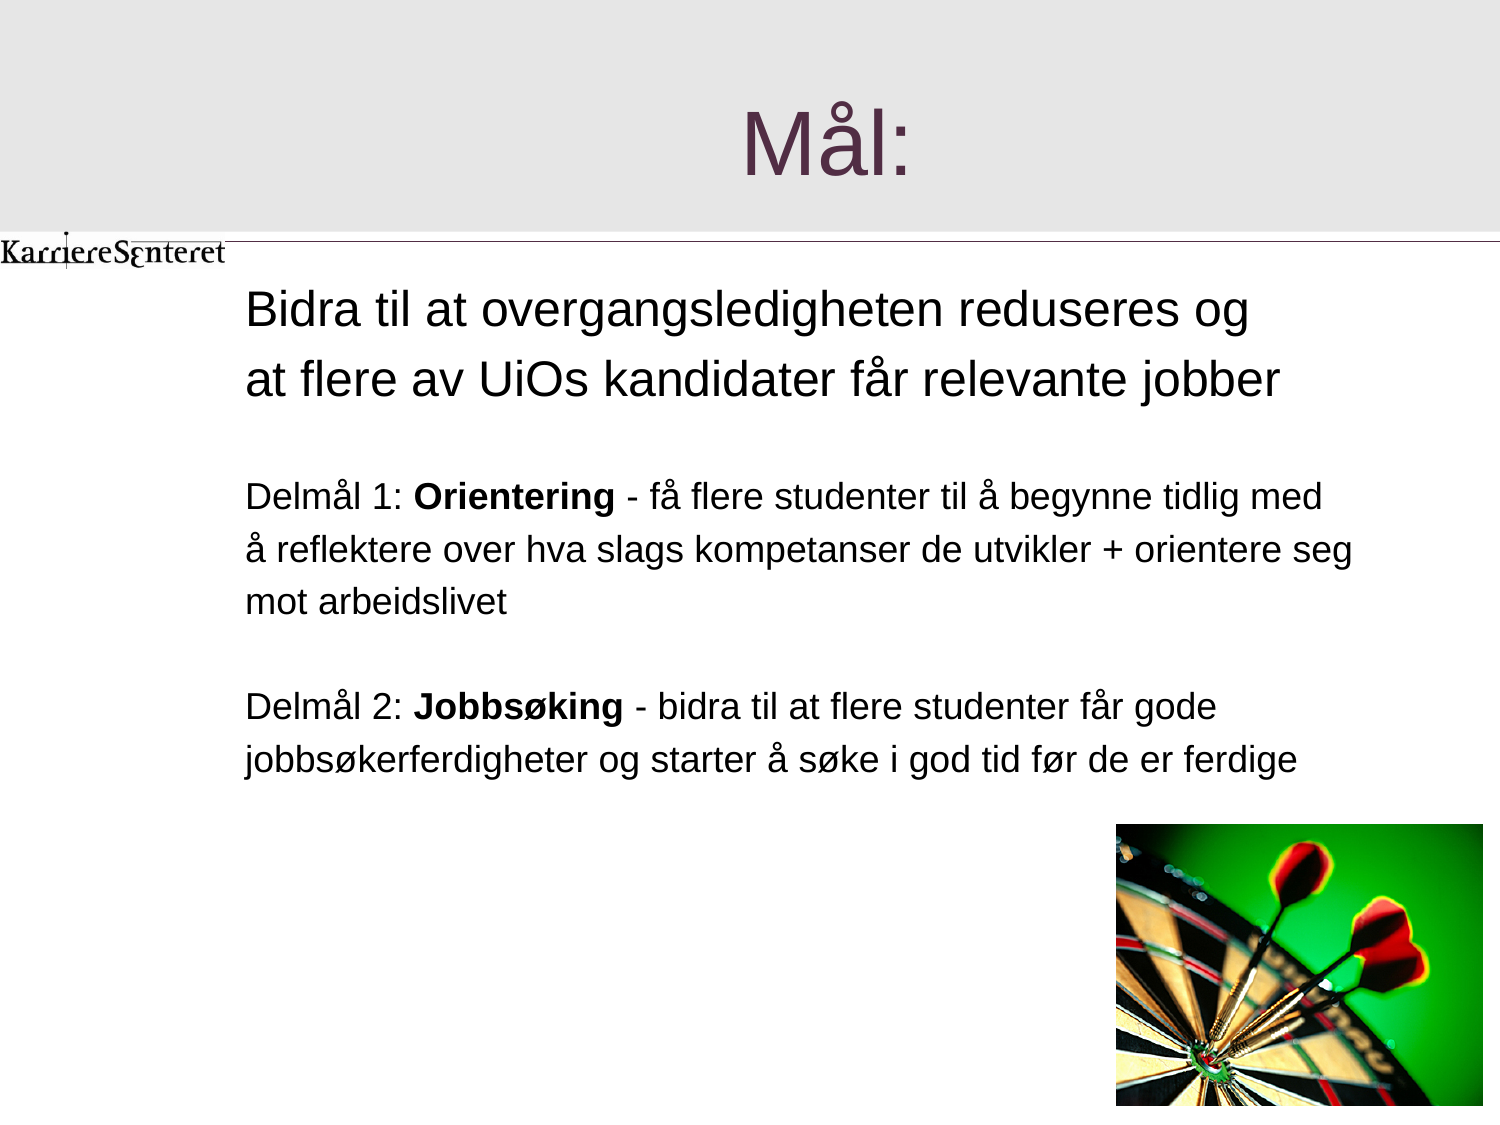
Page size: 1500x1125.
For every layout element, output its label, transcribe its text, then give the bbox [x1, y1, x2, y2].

list Bidra til at overgangsledigheten reduseres og at flere av UiOs kandidater får relevante jobber Delmål 1: Orientering - få flere studenter til å begynne tidlig med å reflektere over hva slags kompetanser de utvikler + orientere seg mot arbeidslivet Delmål 2: Jobbsøking - bidra til at flere studenter får gode jobbsøkerferdigheter og starter å søke i god tid før de er ferdige [229, 268, 1426, 1012]
title Mål: [229, 44, 1426, 233]
picture [0, 232, 225, 269]
picture [1116, 824, 1483, 1107]
